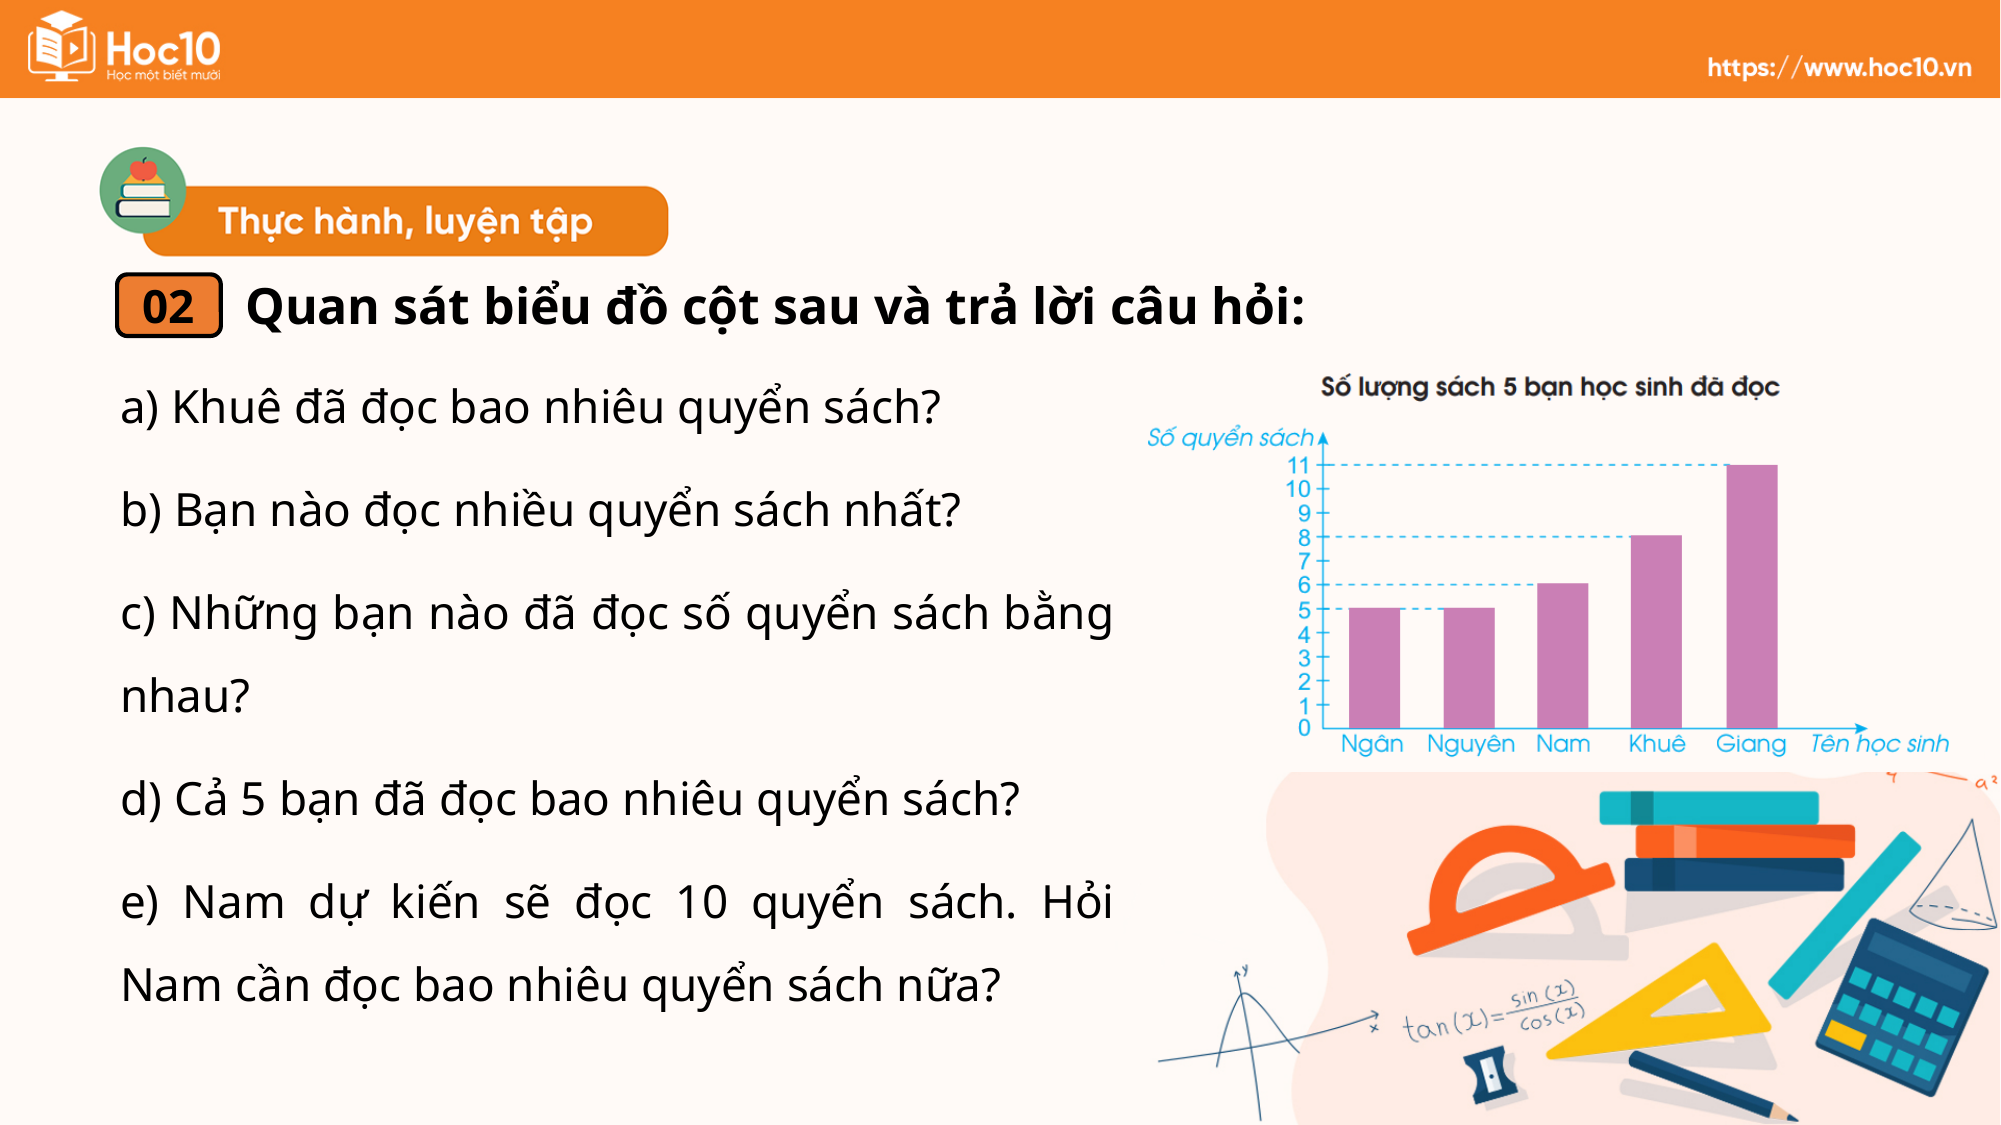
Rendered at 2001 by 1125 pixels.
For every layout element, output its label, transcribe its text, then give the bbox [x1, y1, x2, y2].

text_box a) Khuê đã đọc bao nhiêu quyển sách? b) Bạn nào đọc nhiều quyển sách nhất? c) Những bạn nào đã đọc số quyển sách bằng nhau? d) Cả 5 bạn đã đọc bao nhiêu quyển sách? e) Nam dự kiến sẽ đọc 10 quyển sách. Hỏi Nam cần đọc bao nhiêu quyển sách nữa? [105, 342, 1130, 1018]
text_box 02 [115, 272, 223, 339]
text_box Quan sát biểu đồ cột sau và trả lời câu hỏi: [230, 267, 1589, 343]
picture [0, 0, 2001, 1125]
